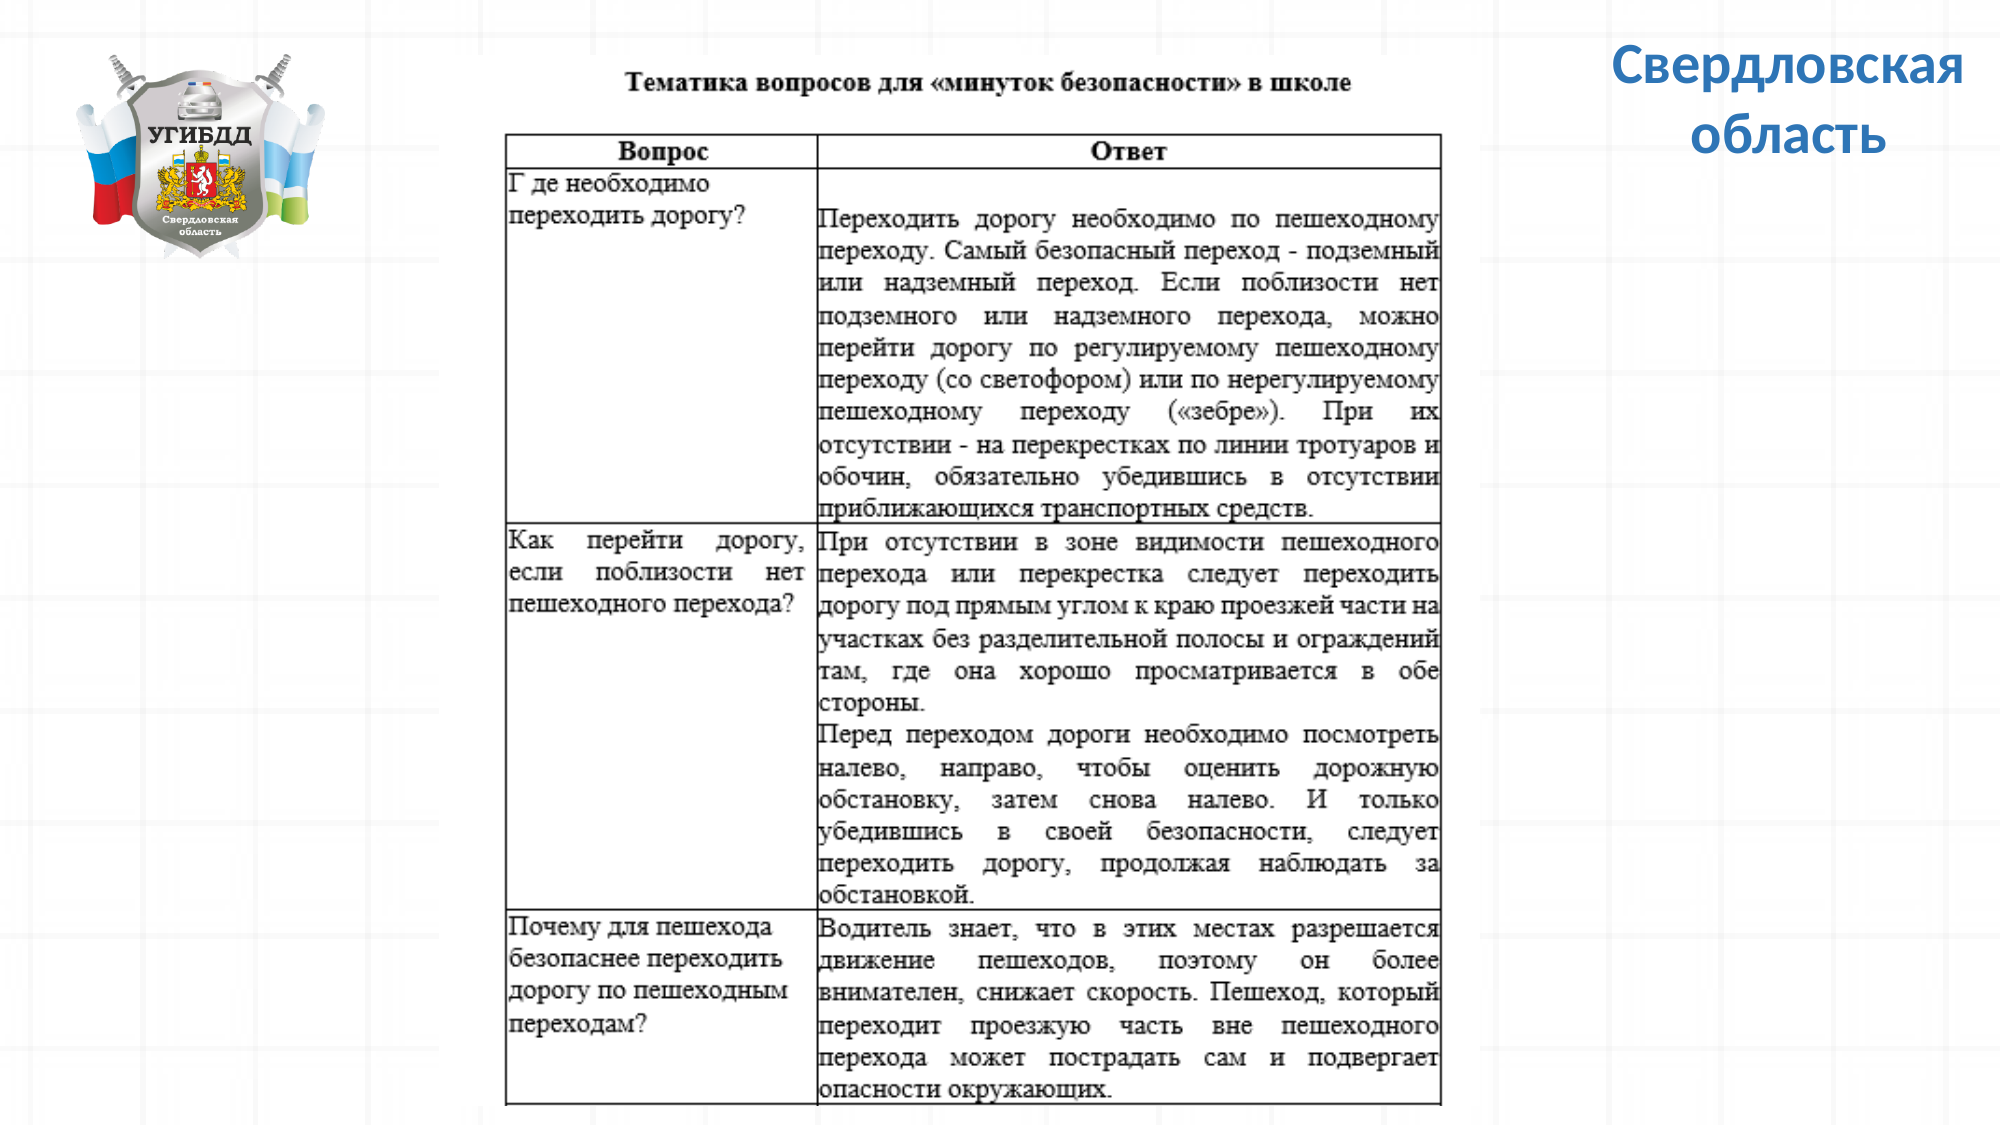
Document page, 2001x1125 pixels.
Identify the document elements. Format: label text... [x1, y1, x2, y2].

picture [76, 54, 325, 259]
text_box Свердловская область [1540, 17, 2000, 173]
picture [438, 55, 1481, 1107]
